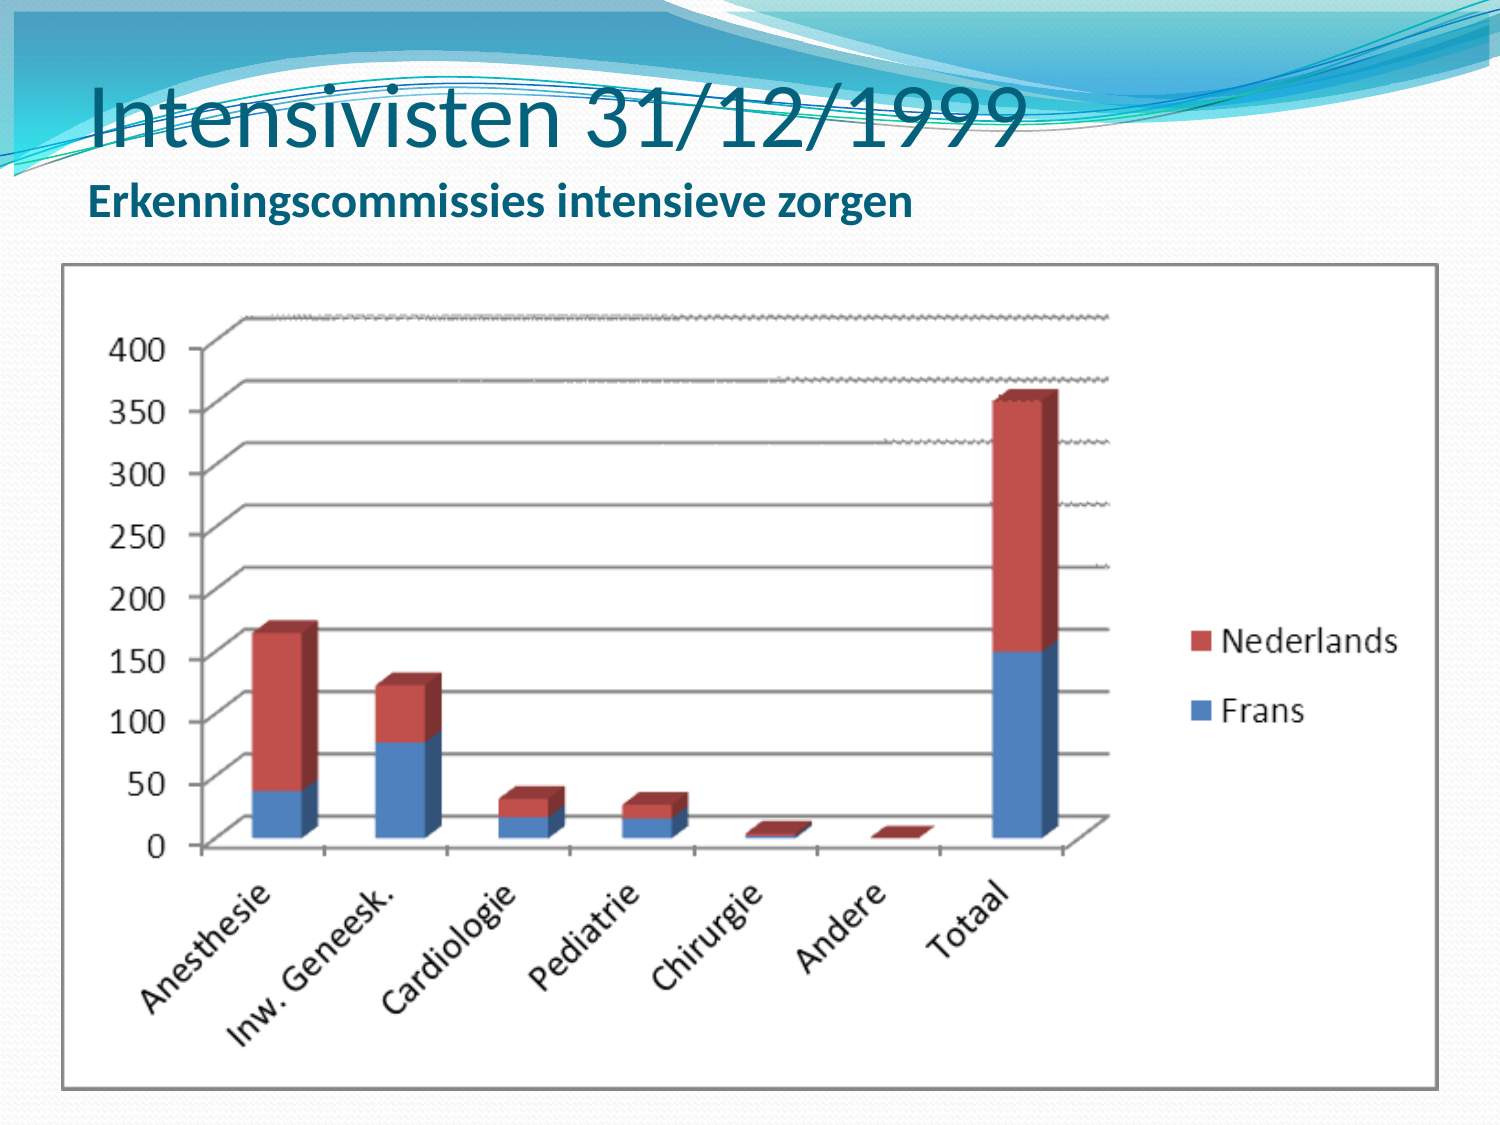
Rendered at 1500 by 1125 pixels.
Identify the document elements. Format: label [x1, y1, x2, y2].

text_box [13, 11, 1490, 1119]
